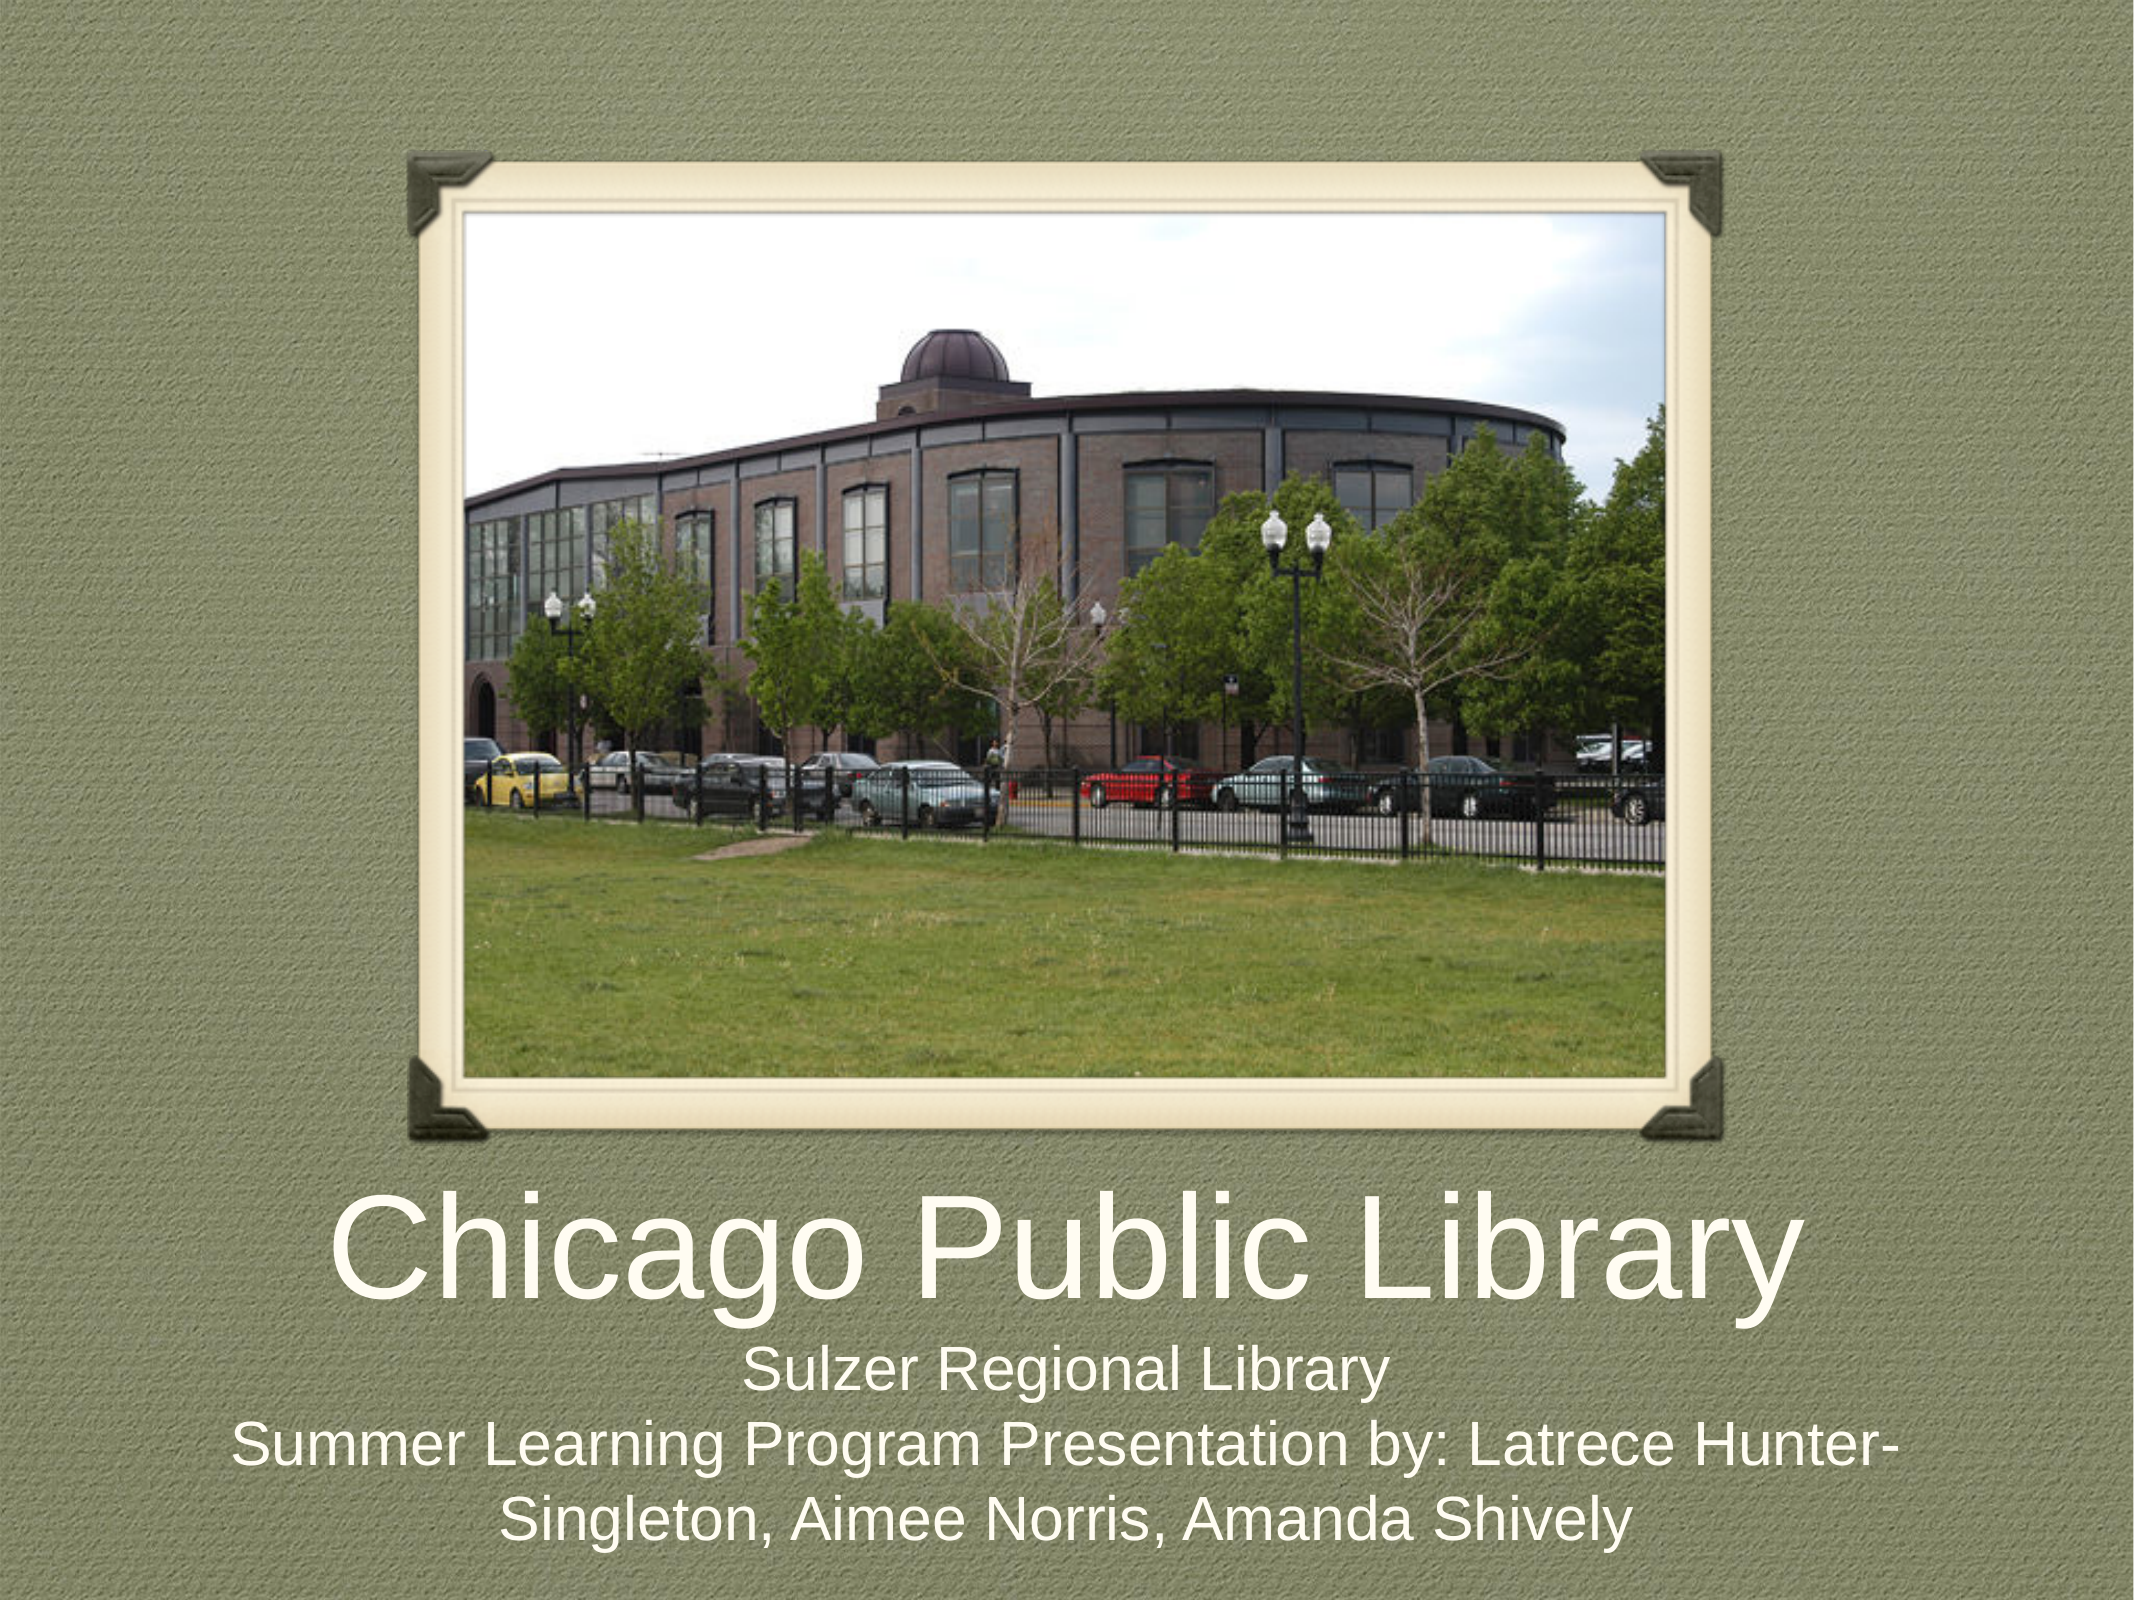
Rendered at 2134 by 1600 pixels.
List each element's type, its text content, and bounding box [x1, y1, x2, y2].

title Chicago Public Library [166, 1078, 1967, 1328]
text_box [405, 149, 1728, 1147]
picture [0, 0, 2134, 1600]
list Sulzer Regional Library Summer Learning Program Presentation by: Latrece Hunter-Singleton, Aimee Norris, Amanda Shively [166, 1328, 1967, 1525]
